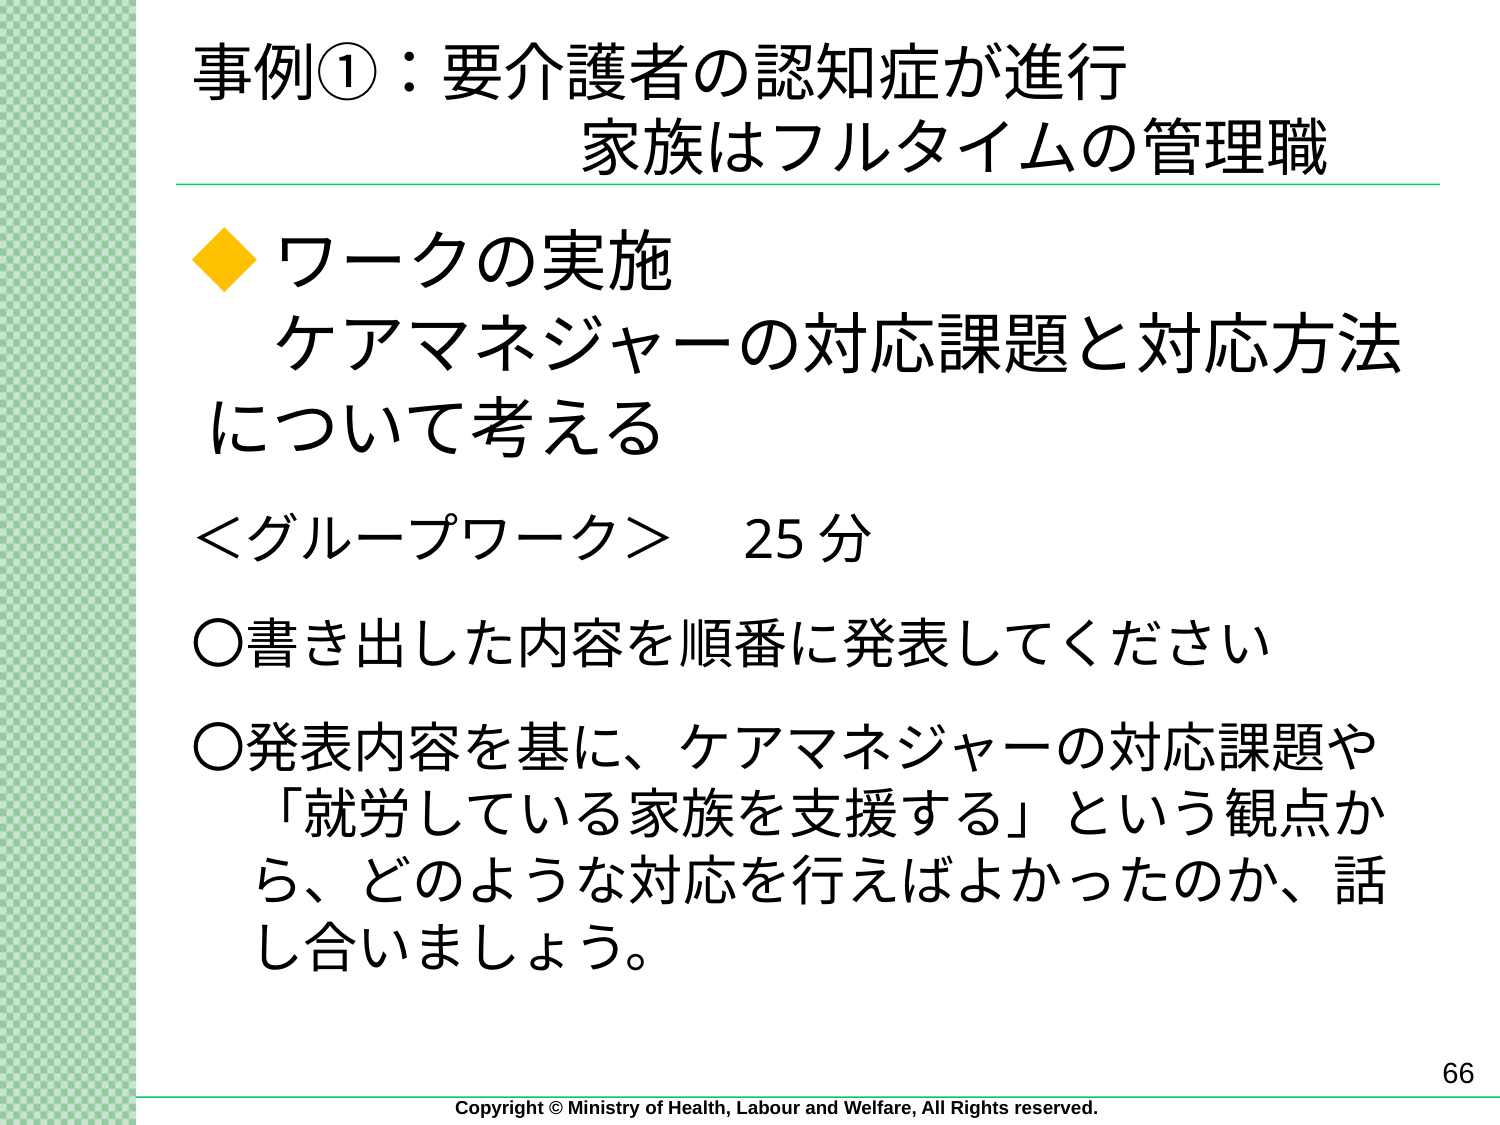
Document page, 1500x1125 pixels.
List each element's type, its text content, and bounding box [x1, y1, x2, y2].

picture [0, 0, 136, 1125]
title 事例①：要介護者の認知症が進行 家族はフルタイムの管理職 [176, 36, 1442, 179]
text_box ◆ワークの実施 ケアマネジャーの対応課題と対応方法について考える ＜グループワーク＞ 25分 〇書き出した内容を順番に発表してください 〇発表内容を基に、ケアマネジャーの対応課題や「就労している家族を支援する」という観点から、どのような対応を行えばよかったのか、話し合いましょう。 [176, 208, 1442, 1047]
slide_number 66 [1139, 1047, 1490, 1125]
text_box Copyright © Ministry of Health, Labour and Welfare, All Rights reserved. [413, 1088, 1139, 1125]
